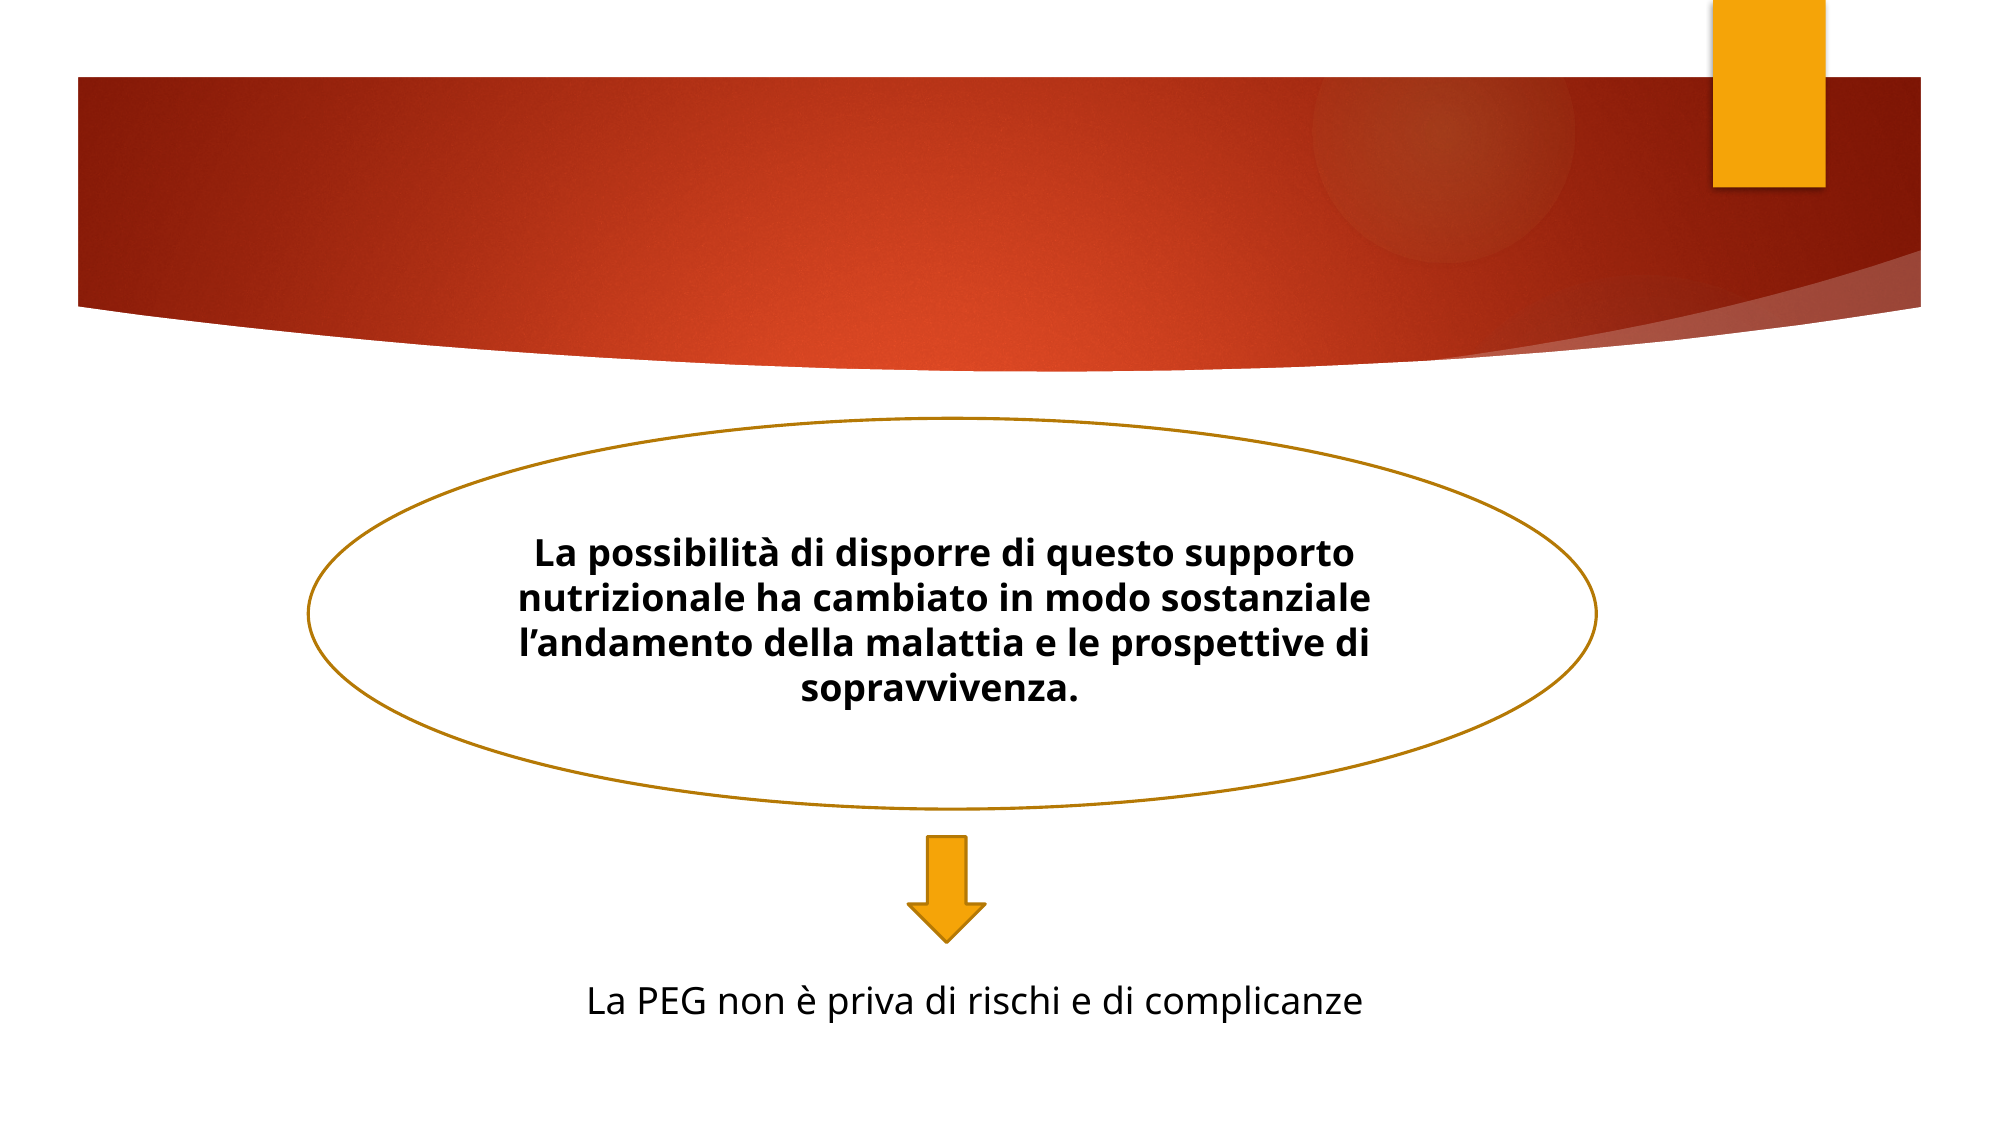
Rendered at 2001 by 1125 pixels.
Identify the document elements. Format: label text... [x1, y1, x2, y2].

text_box La PEG non è priva di rischi e di complicanze [571, 969, 1380, 1030]
text_box [306, 416, 1598, 811]
text_box [906, 835, 987, 944]
